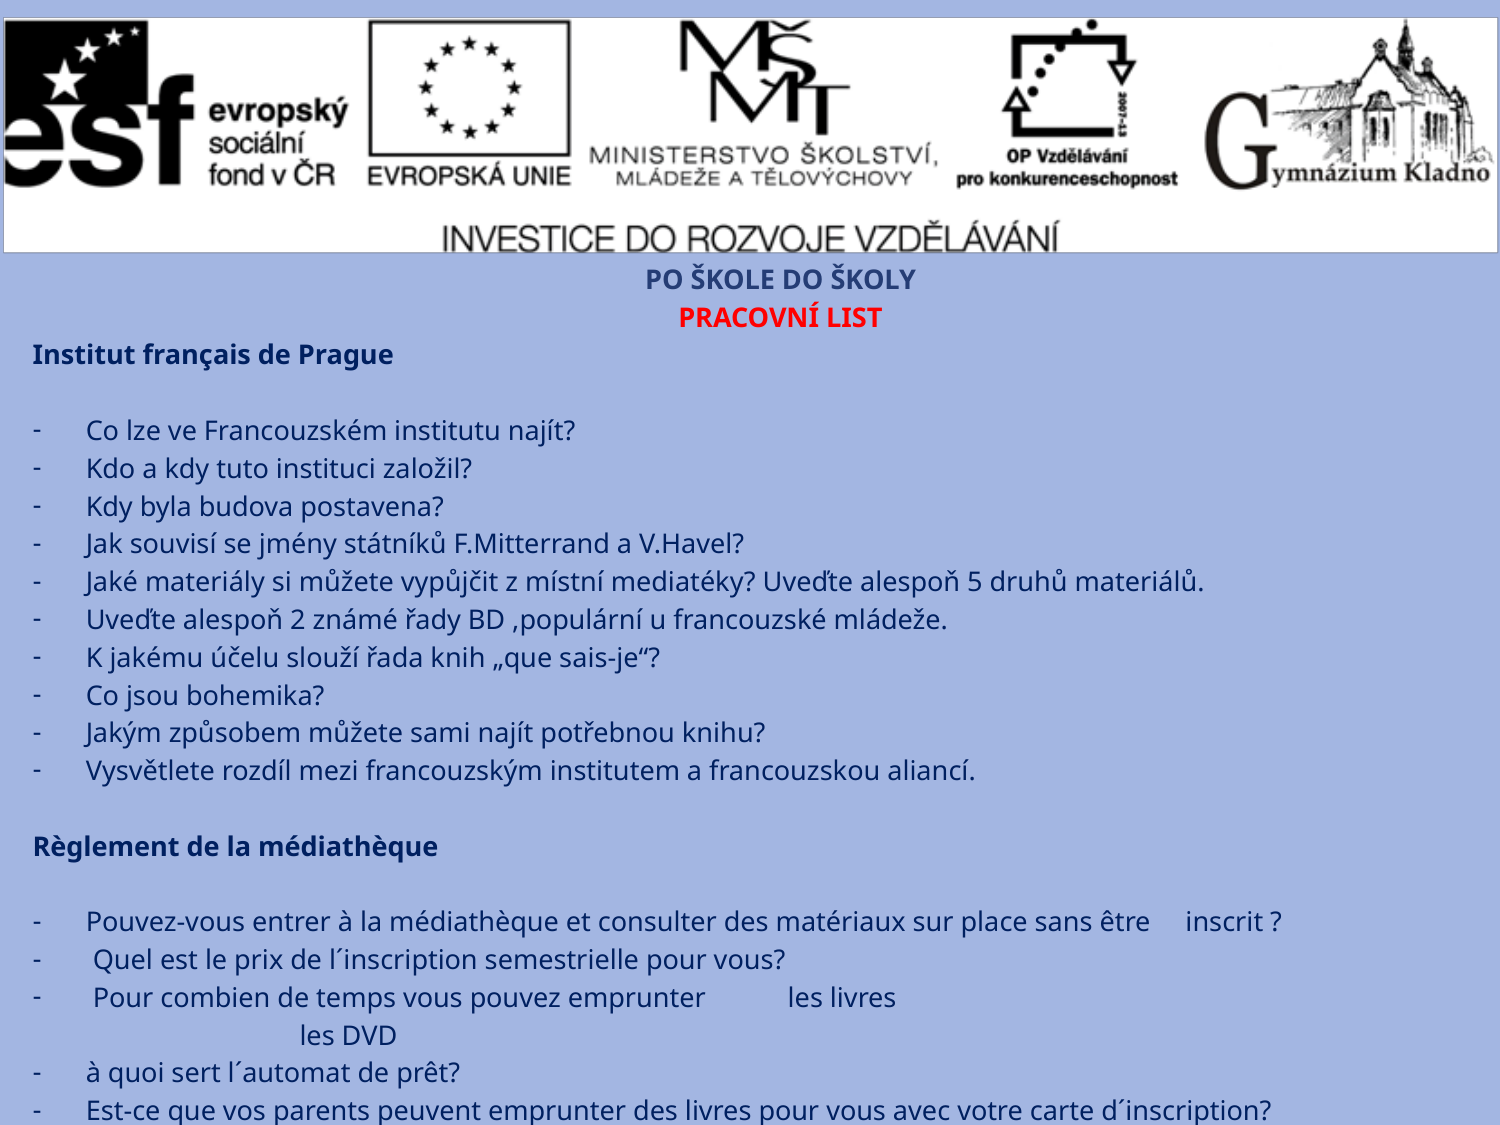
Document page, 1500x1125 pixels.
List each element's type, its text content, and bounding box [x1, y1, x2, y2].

picture [0, 13, 1500, 255]
list PO ŠKOLE DO ŠKOLY PRACOVNÍ LIST Institut français de Prague Co lze ve Francouzském institutu najít? Kdo a kdy tuto instituci založil? Kdy byla budova postavena? Jak souvisí se jmény státníků F.Mitterrand a V.Havel? Jaké materiály si můžete vypůjčit z místní mediatéky? Uveďte alespoň 5 druhů materiálů. Uveďte alespoň 2 známé řady BD ,populární u francouzské mládeže. K jakému účelu slouží řada knih „que sais-je“? Co jsou bohemika? Jakým způsobem můžete sami najít potřebnou knihu? Vysvětlete rozdíl mezi francouzským institutem a francouzskou aliancí. Règlement de la médiathèque Pouvez-vous entrer à la médiathèque et consulter des matériaux sur place sans être inscrit ? Quel est le prix de l´inscription semestrielle pour vous? Pour combien de temps vous pouvez emprunter les livres les DVD à quoi sert l´automat de prêt? Est-ce que vos parents peuvent emprunter des livres pour vous avec votre carte d´inscription? Consultez les pages www.ifp.cz et trouvez les activités que l´Institut français propose au public [17, 262, 1500, 1125]
